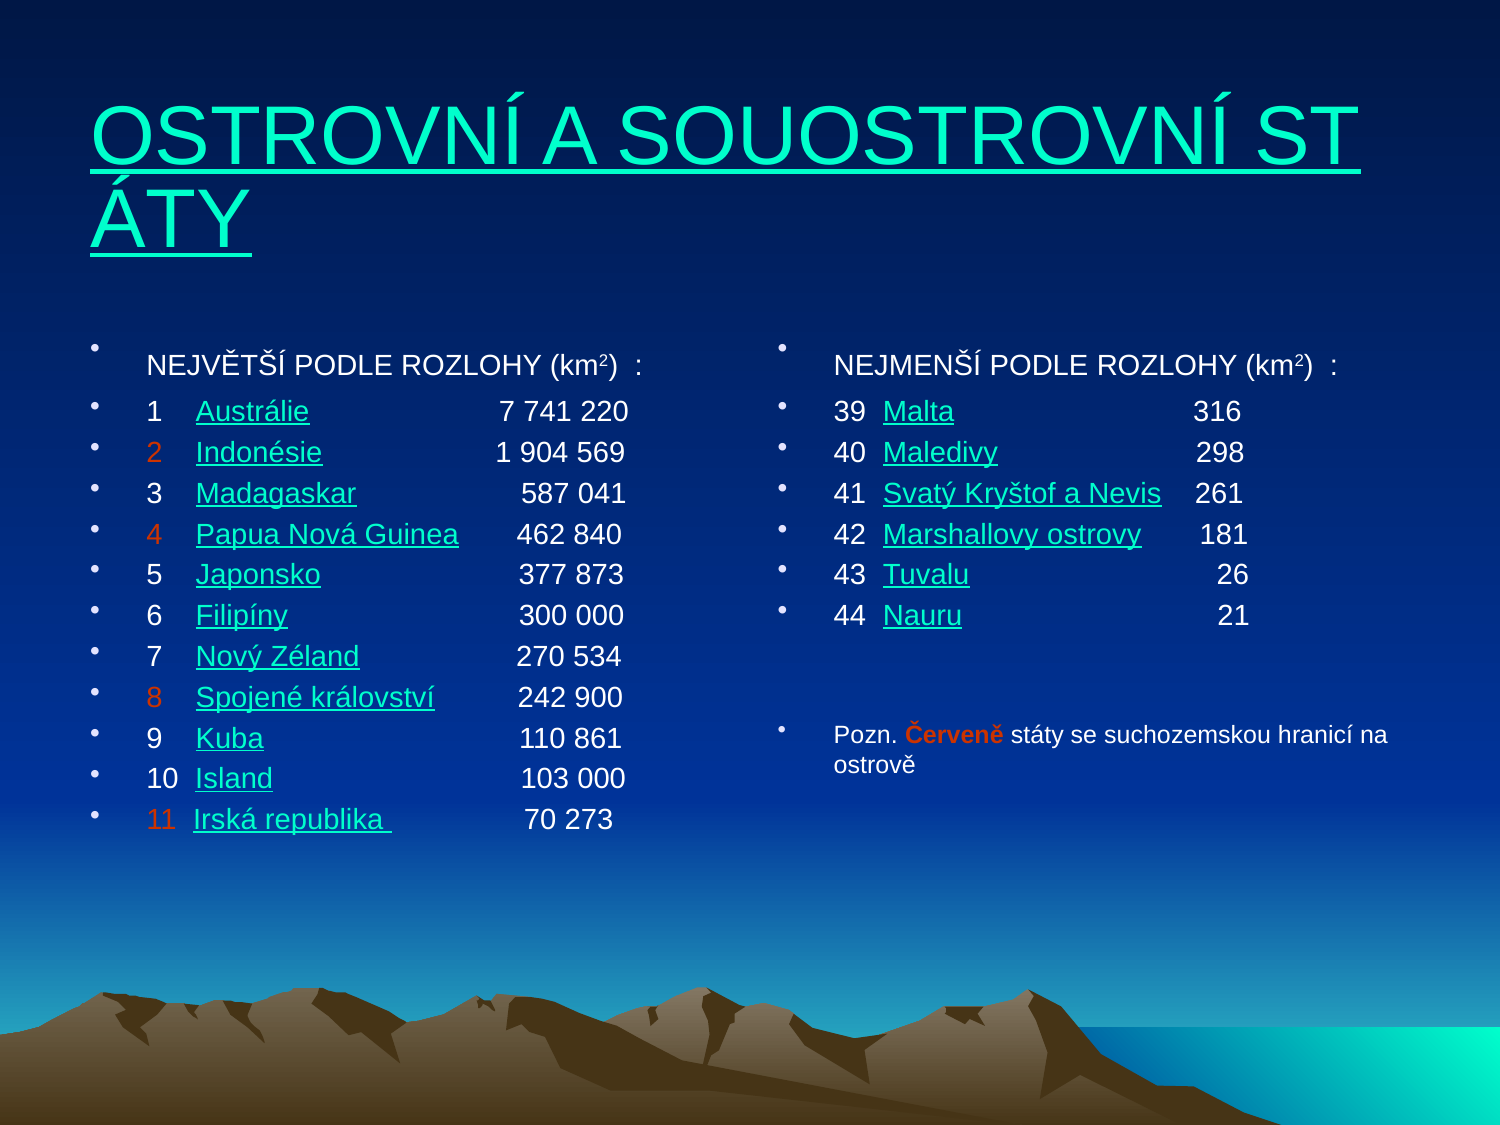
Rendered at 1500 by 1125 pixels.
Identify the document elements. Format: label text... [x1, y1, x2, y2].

list [62, 259, 1413, 992]
title OSTROVNÍ A SOUOSTROVNÍ STÁTY [75, 37, 1425, 225]
list NEJMENŠÍ PODLE ROZLOHY (km2) : 39 Malta 316 40 Maledivy 298 41 Svatý Kryštof a Nevis 261 42 Marshallovy ostrovy 181 43 Tuvalu 26 44 Nauru 21 Pozn. Červeně státy se suchozemskou hranicí na ostrově [762, 262, 1425, 1000]
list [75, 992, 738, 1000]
